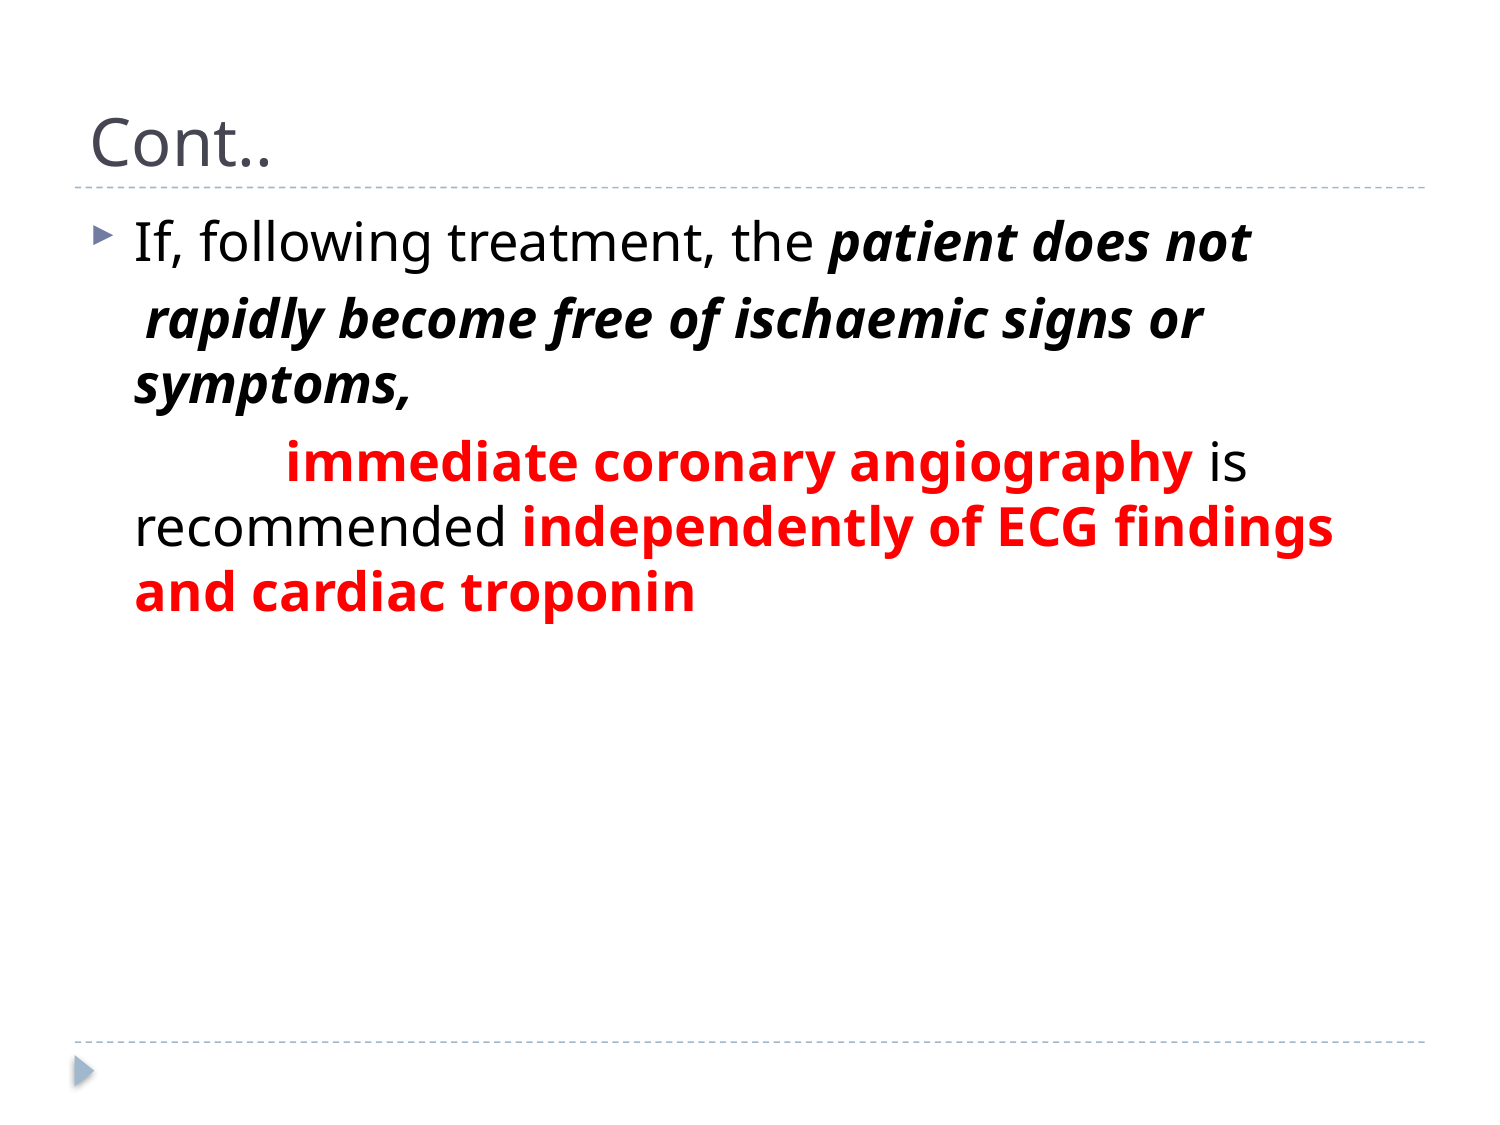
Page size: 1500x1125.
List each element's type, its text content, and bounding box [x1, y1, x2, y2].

title Cont.. [75, 24, 1425, 188]
list If, following treatment, the patient does not rapidly become free of ischaemic signs or symptoms, immediate coronary angiography is recommended independently of ECG findings and cardiac troponin [75, 200, 1425, 1010]
